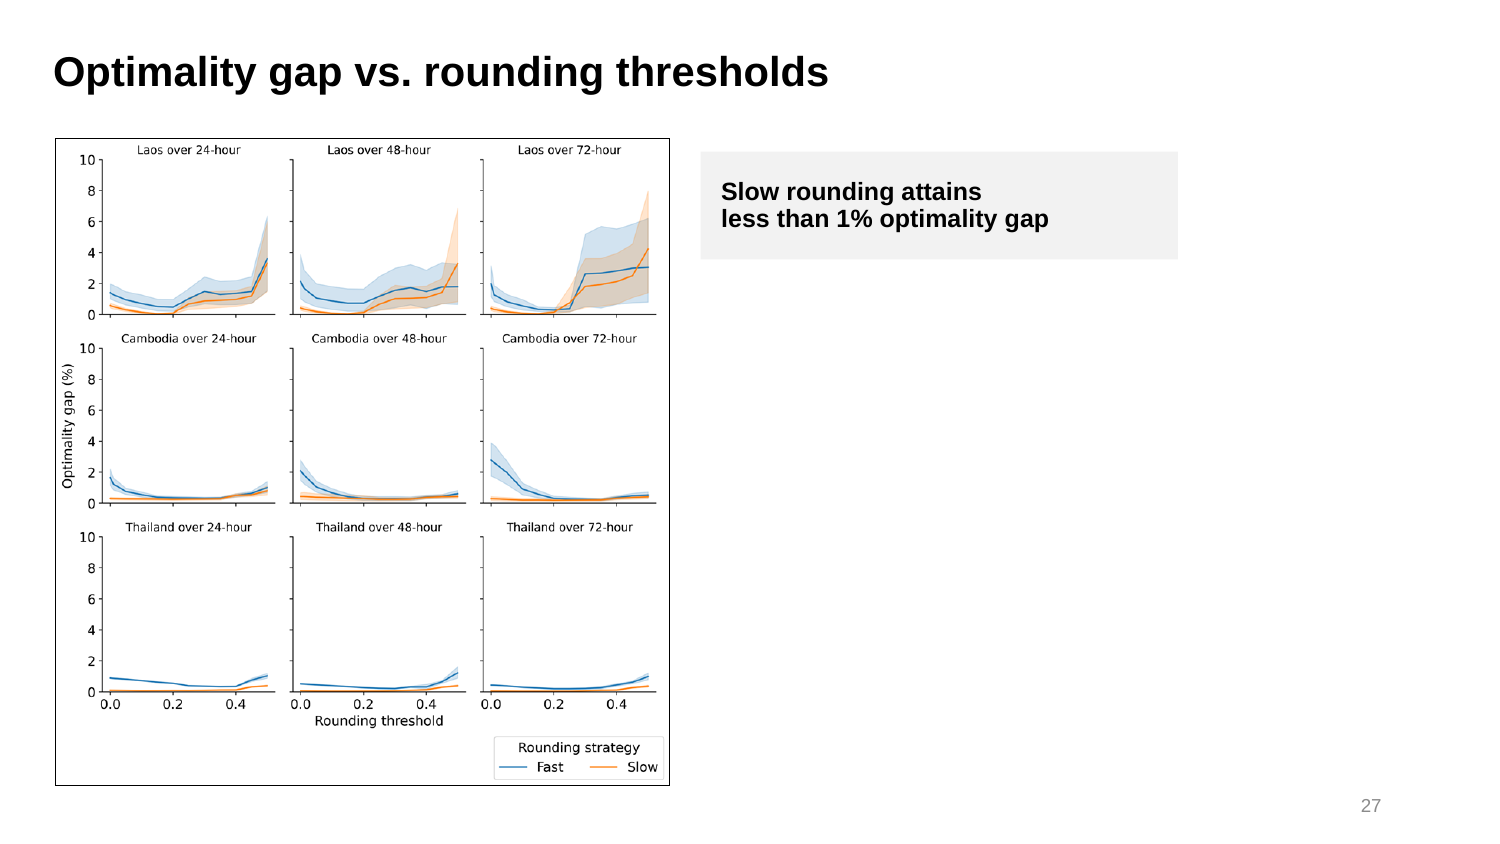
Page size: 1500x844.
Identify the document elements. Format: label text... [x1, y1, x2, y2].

text_box Slow rounding attains less than 1% optimality gap [705, 171, 1178, 260]
slide_number 27 [1059, 782, 1397, 827]
text_box [700, 151, 1179, 261]
text_box Optimality gap vs. rounding thresholds [53, 44, 900, 95]
picture [55, 138, 670, 786]
